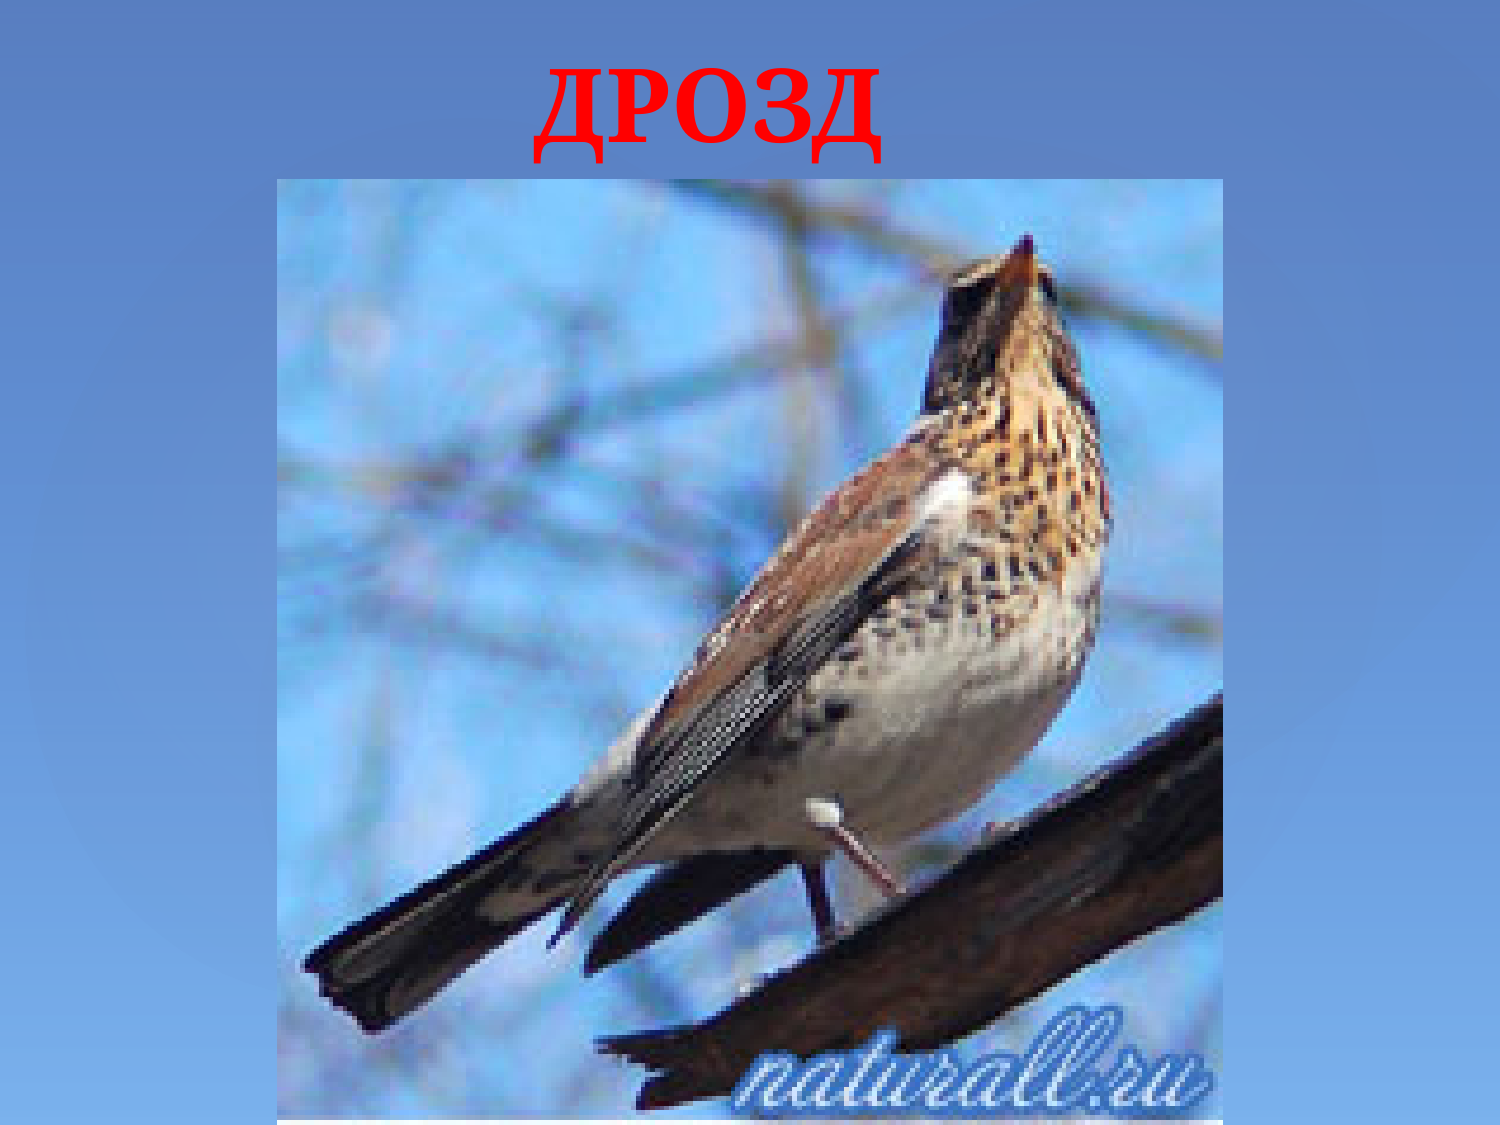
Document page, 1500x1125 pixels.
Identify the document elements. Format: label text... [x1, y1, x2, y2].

picture [276, 179, 1223, 1125]
title ДРОЗД [431, 20, 987, 171]
